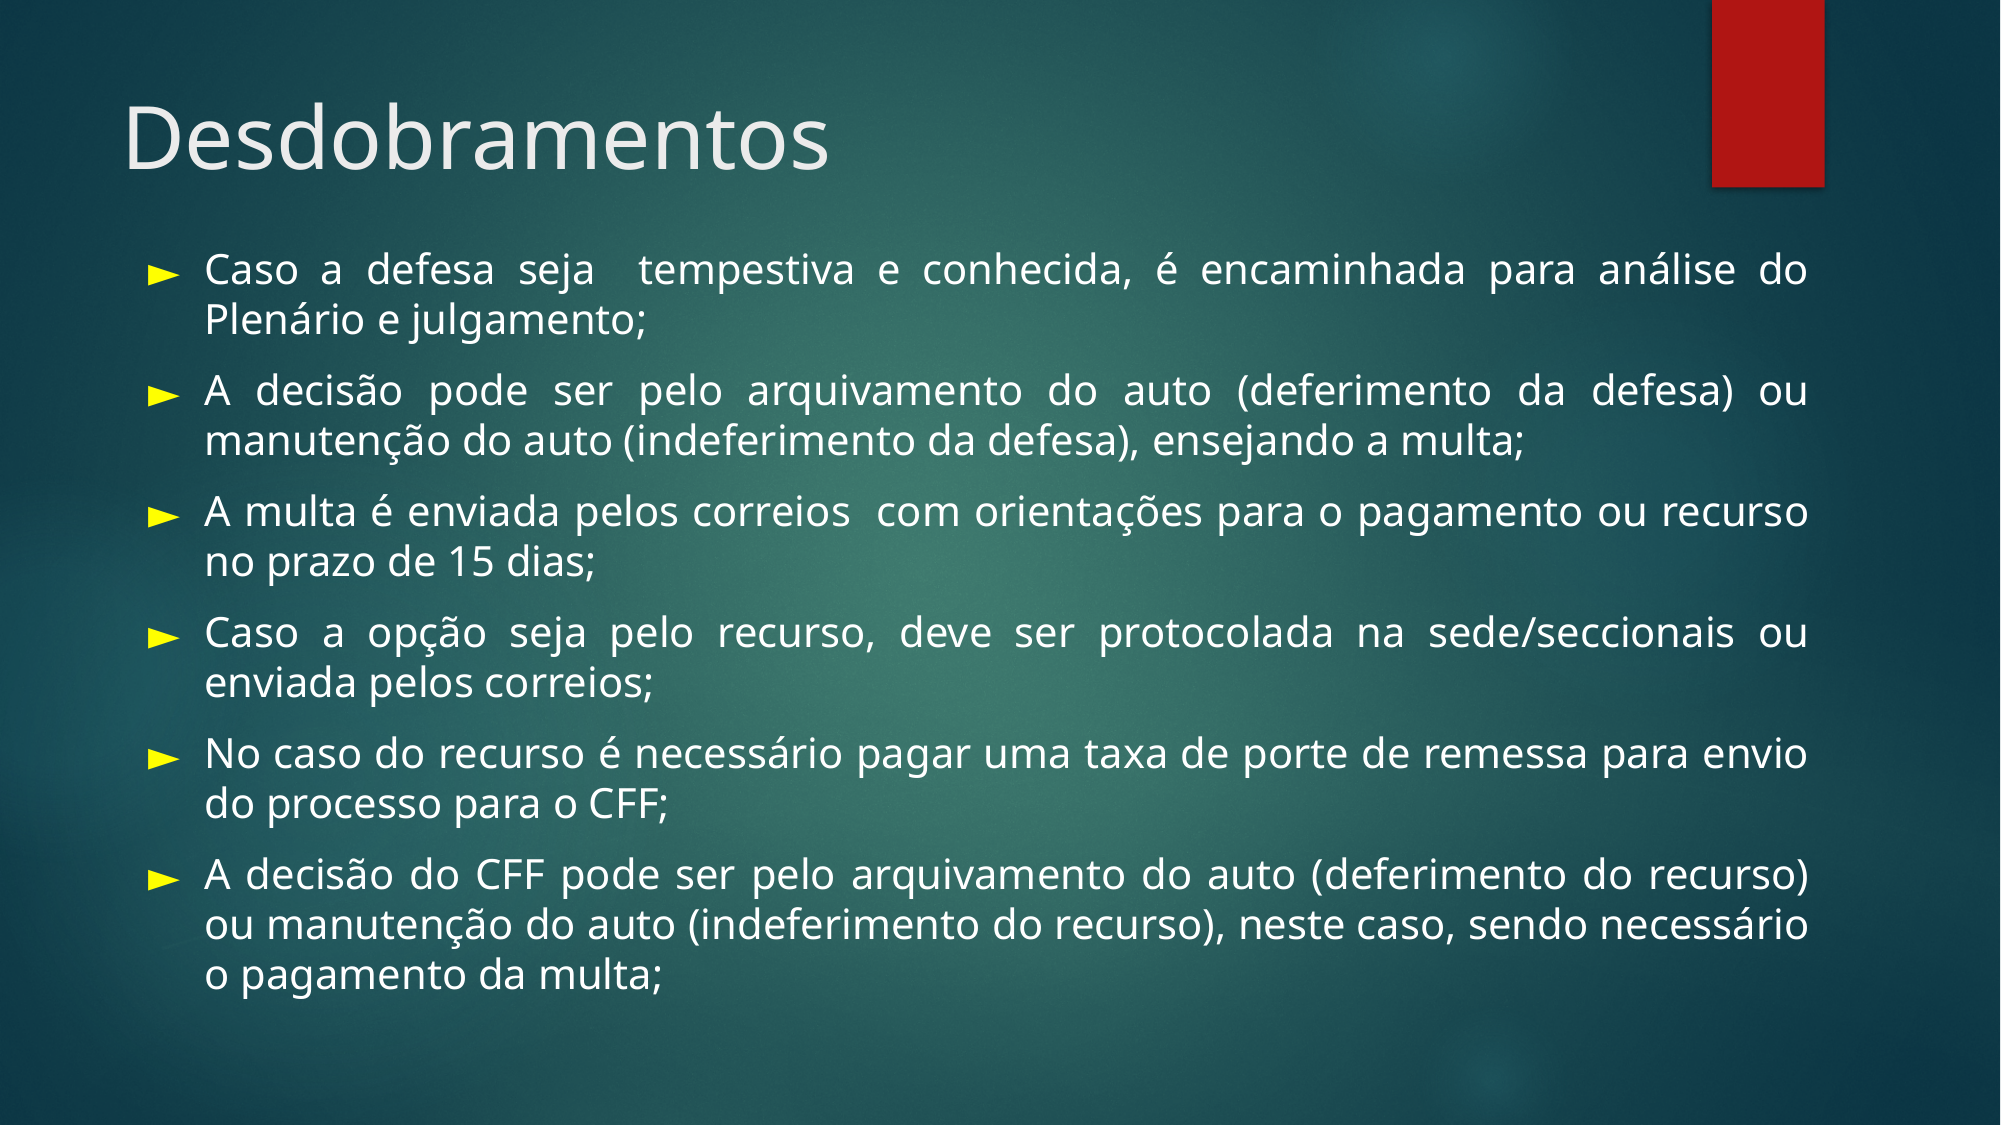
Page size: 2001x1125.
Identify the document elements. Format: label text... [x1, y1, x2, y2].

title Desdobramentos [106, 74, 1649, 304]
picture [0, 0, 2001, 1125]
list Caso a defesa seja tempestiva e conhecida, é encaminhada para análise do Plenário e julgamento; A decisão pode ser pelo arquivamento do auto (deferimento da defesa) ou manutenção do auto (indeferimento da defesa), ensejando a multa; A multa é enviada pelos correios com orientações para o pagamento ou recurso no prazo de 15 dias; Caso a opção seja pelo recurso, deve ser protocolada na sede/seccionais ou enviada pelos correios; No caso do recurso é necessário pagar uma taxa de porte de remessa para envio do processo para o CFF; A decisão do CFF pode ser pelo arquivamento do auto (deferimento do recurso) ou manutenção do auto (indeferimento do recurso), neste caso, sendo necessário o pagamento da multa; [133, 235, 1826, 1059]
